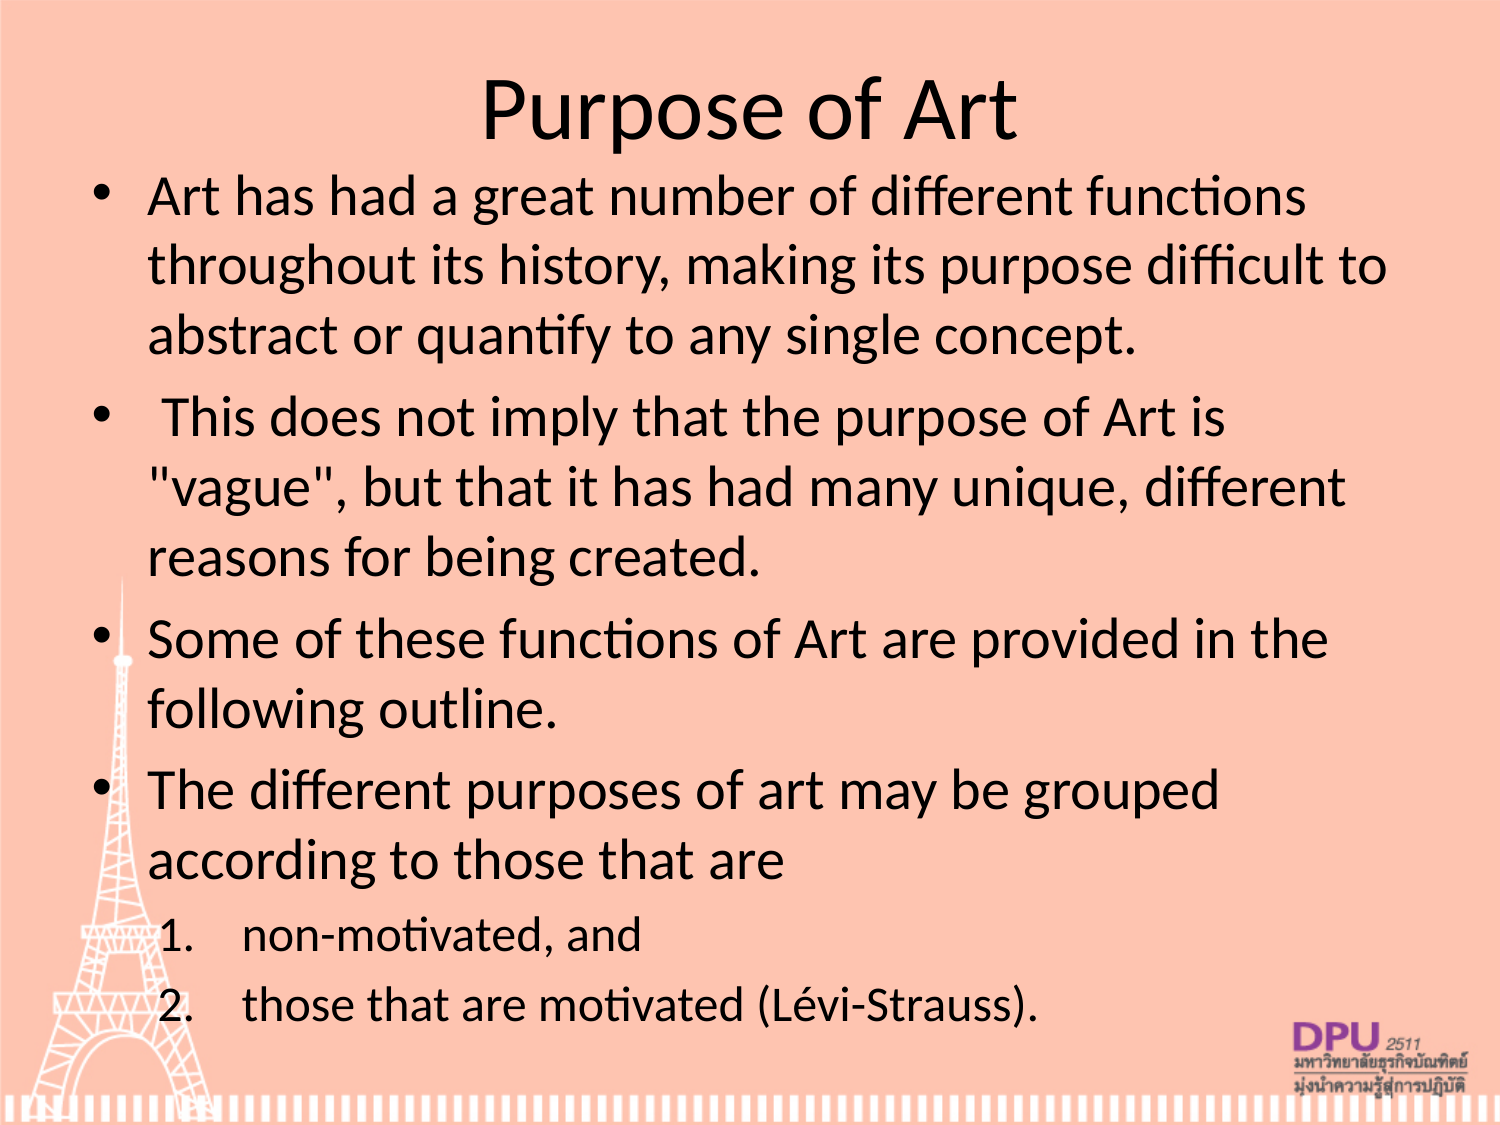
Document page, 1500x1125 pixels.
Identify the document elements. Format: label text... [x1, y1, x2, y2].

title Purpose of Art [75, 45, 1425, 161]
list Art has had a great number of different functions throughout its history, making its purpose difficult to abstract or quantify to any single concept. This does not imply that the purpose of Art is "vague", but that it has had many unique, different reasons for being created. Some of these functions of Art are provided in the following outline. The different purposes of art may be grouped according to those that are non-motivated, and those that are motivated (Lévi-Strauss). [76, 149, 1427, 892]
picture [0, 0, 1500, 1125]
